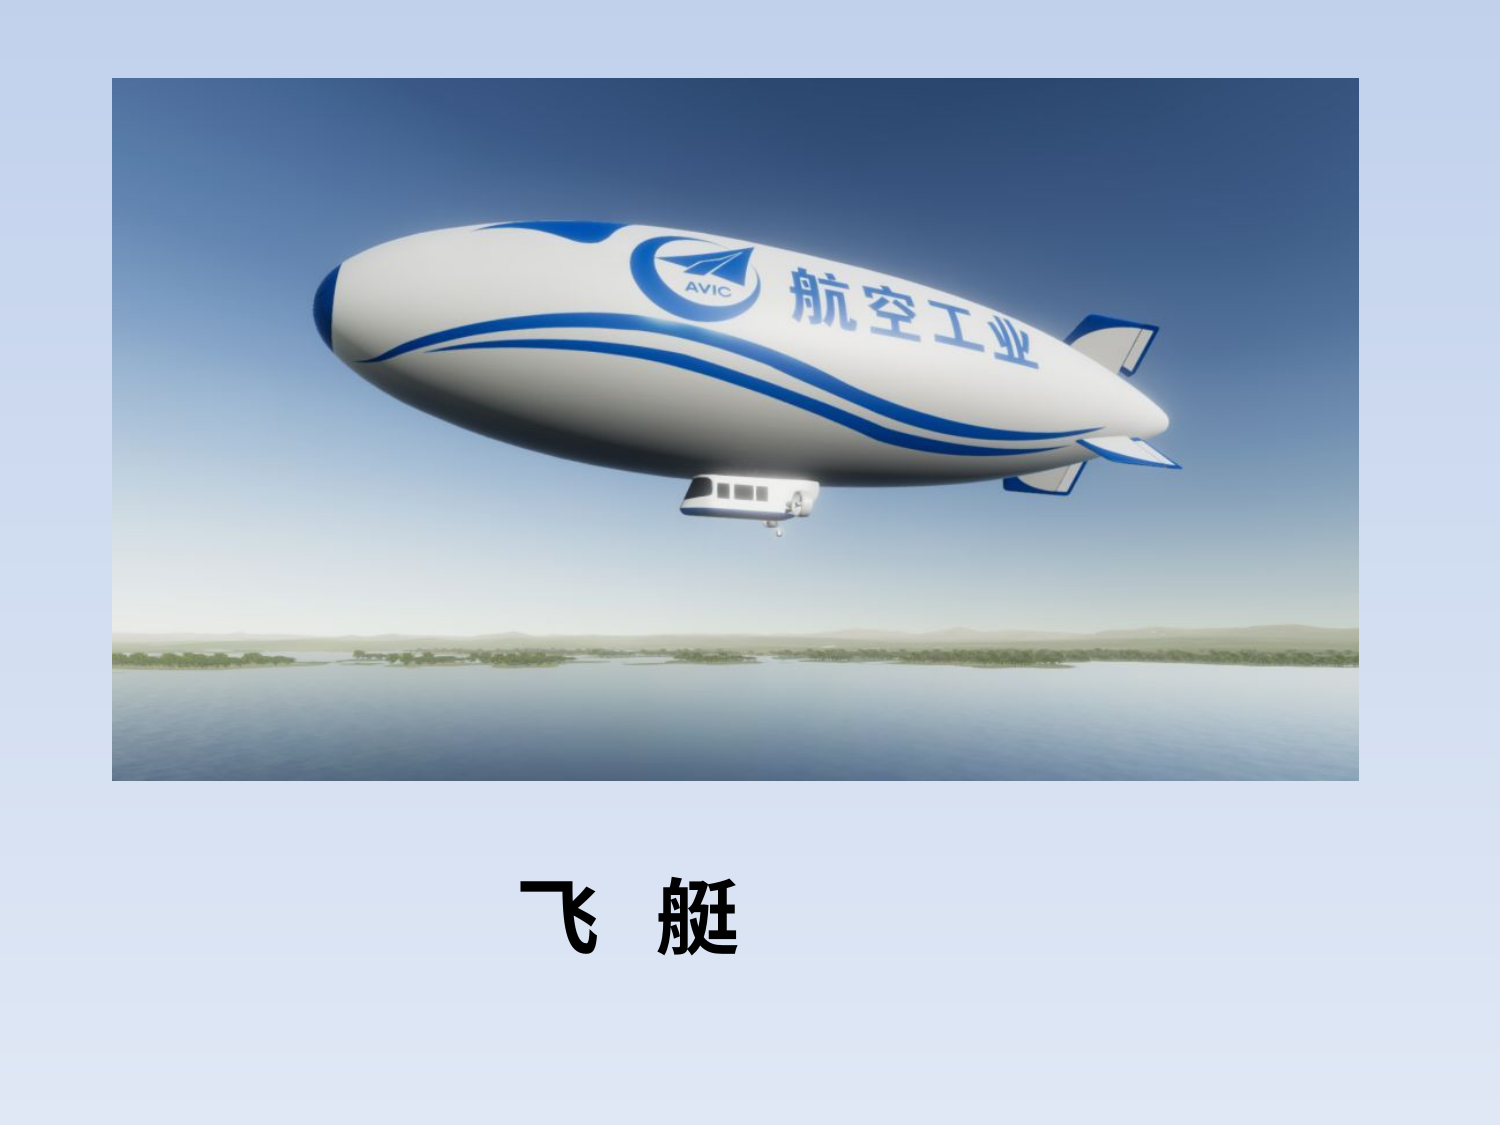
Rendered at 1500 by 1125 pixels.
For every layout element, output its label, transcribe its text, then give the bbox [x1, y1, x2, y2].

picture [111, 77, 1360, 781]
text_box 飞 艇 [501, 857, 916, 973]
